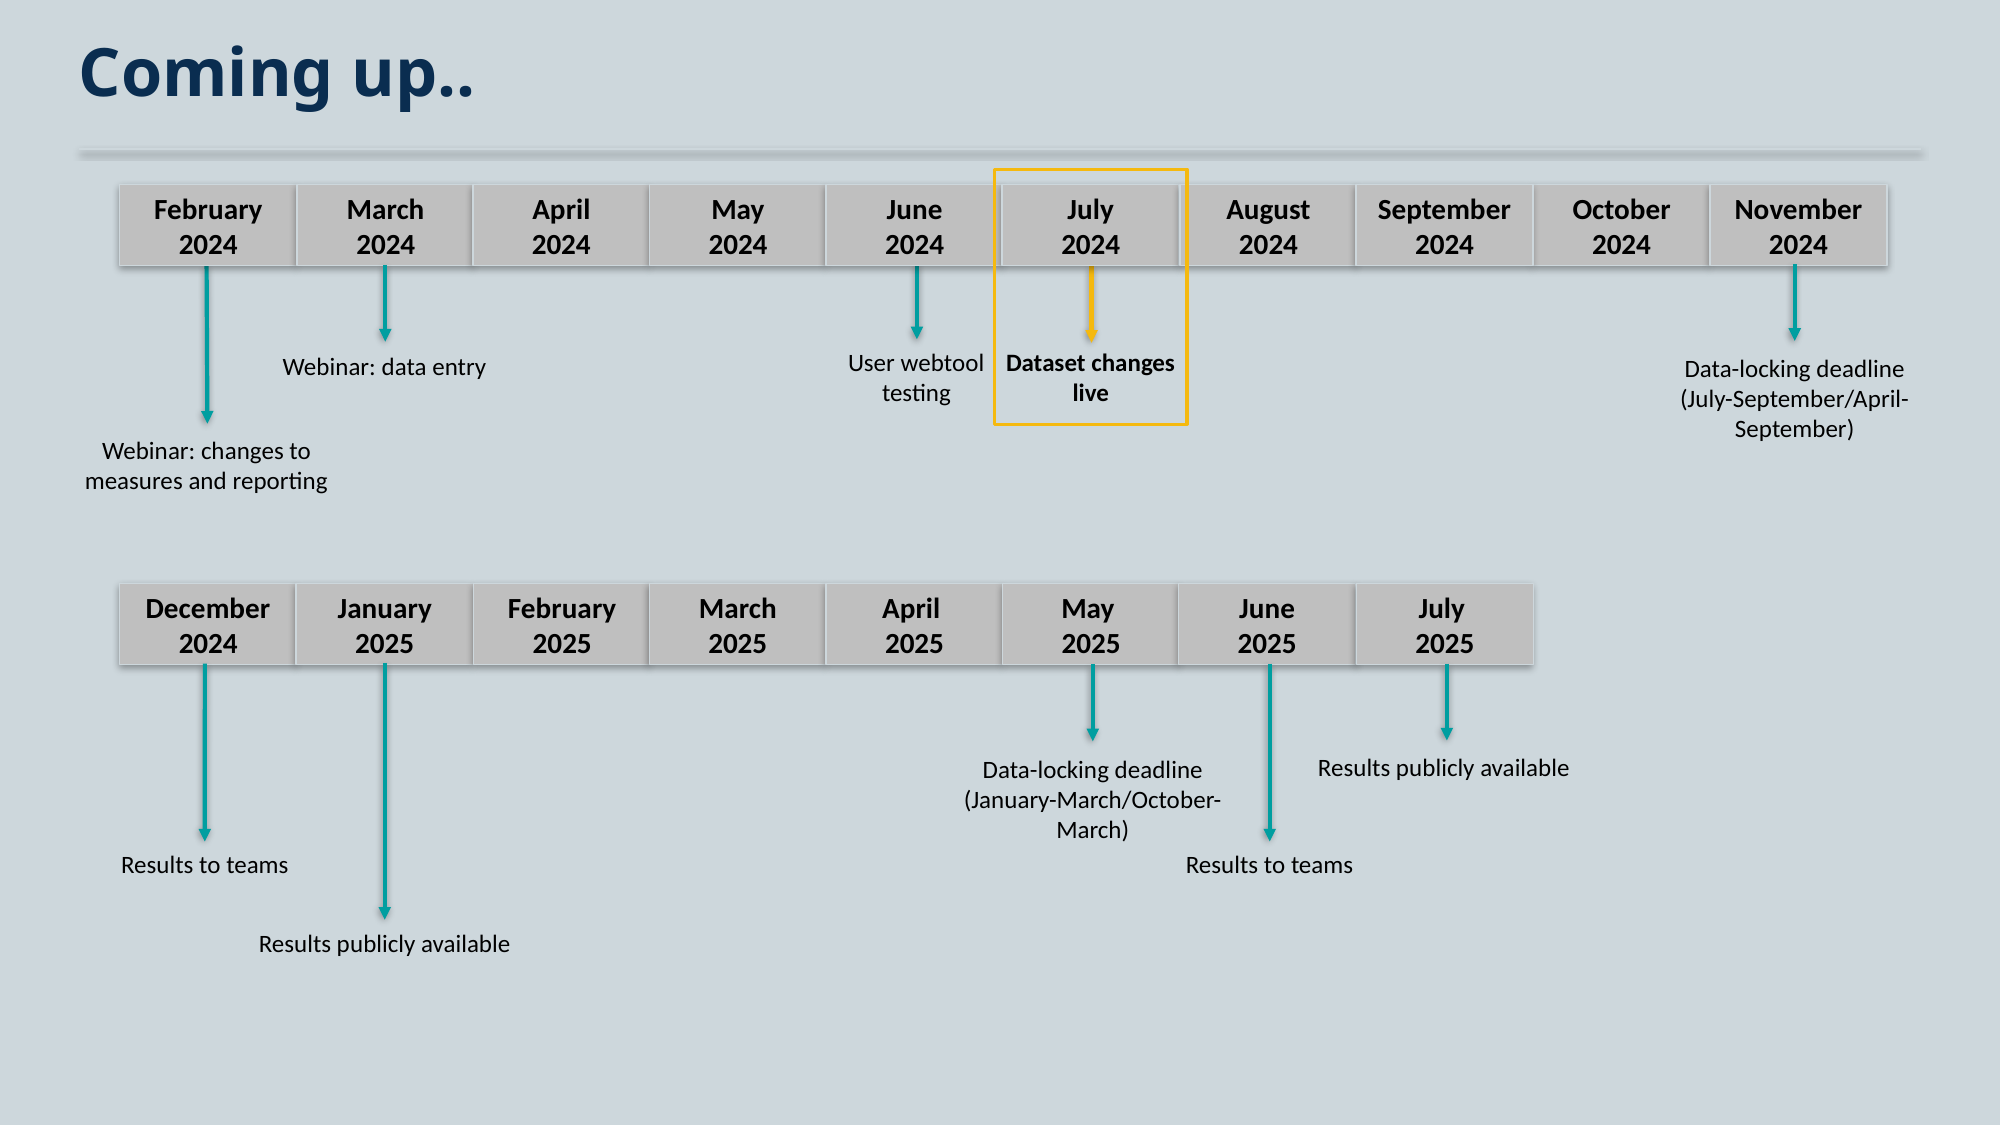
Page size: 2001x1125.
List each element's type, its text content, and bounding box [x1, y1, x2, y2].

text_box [64, 184, 1933, 504]
title Coming up.. [78, 29, 1922, 148]
text_box [994, 169, 1188, 183]
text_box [36, 583, 1605, 966]
